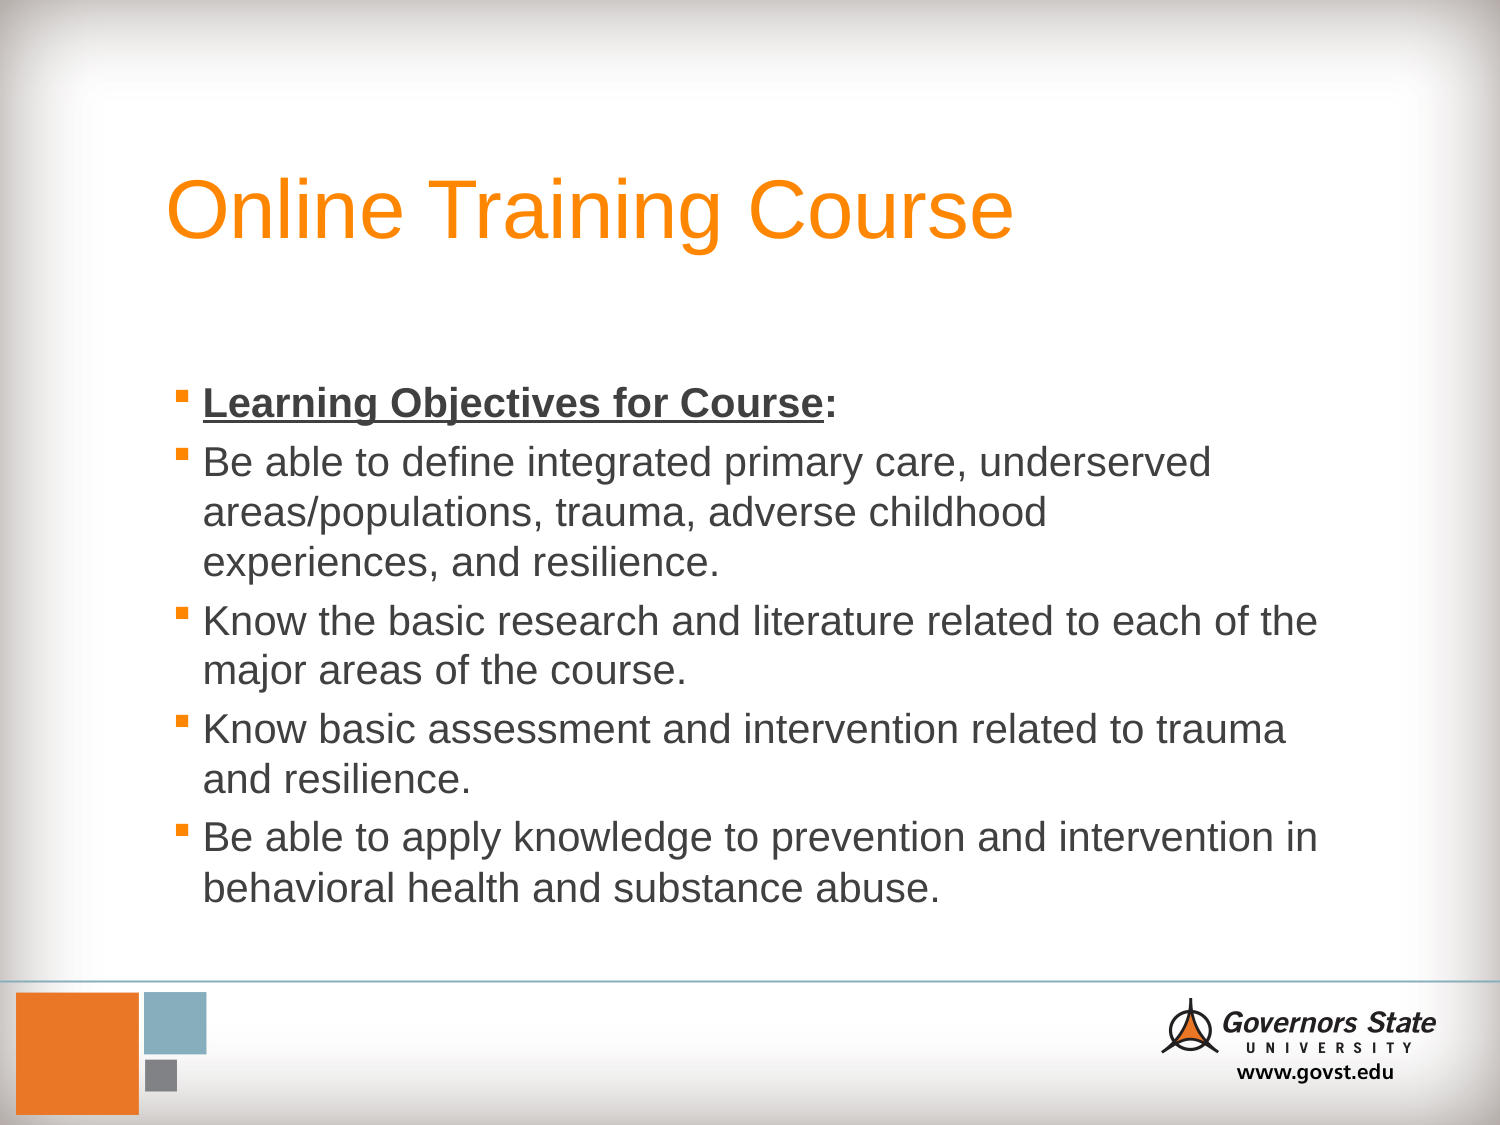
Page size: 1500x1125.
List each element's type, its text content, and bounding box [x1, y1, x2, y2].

picture [0, 0, 1500, 1125]
title Online Training Course [150, 147, 1350, 344]
list Learning Objectives for Course: Be able to define integrated primary care, underserved areas/populations, trauma, adverse childhood experiences, and resilience. Know the basic research and literature related to each of the major areas of the course. Know basic assessment and intervention related to trauma and resilience. Be able to apply knowledge to prevention and intervention in behavioral health and substance abuse. [150, 368, 1350, 962]
